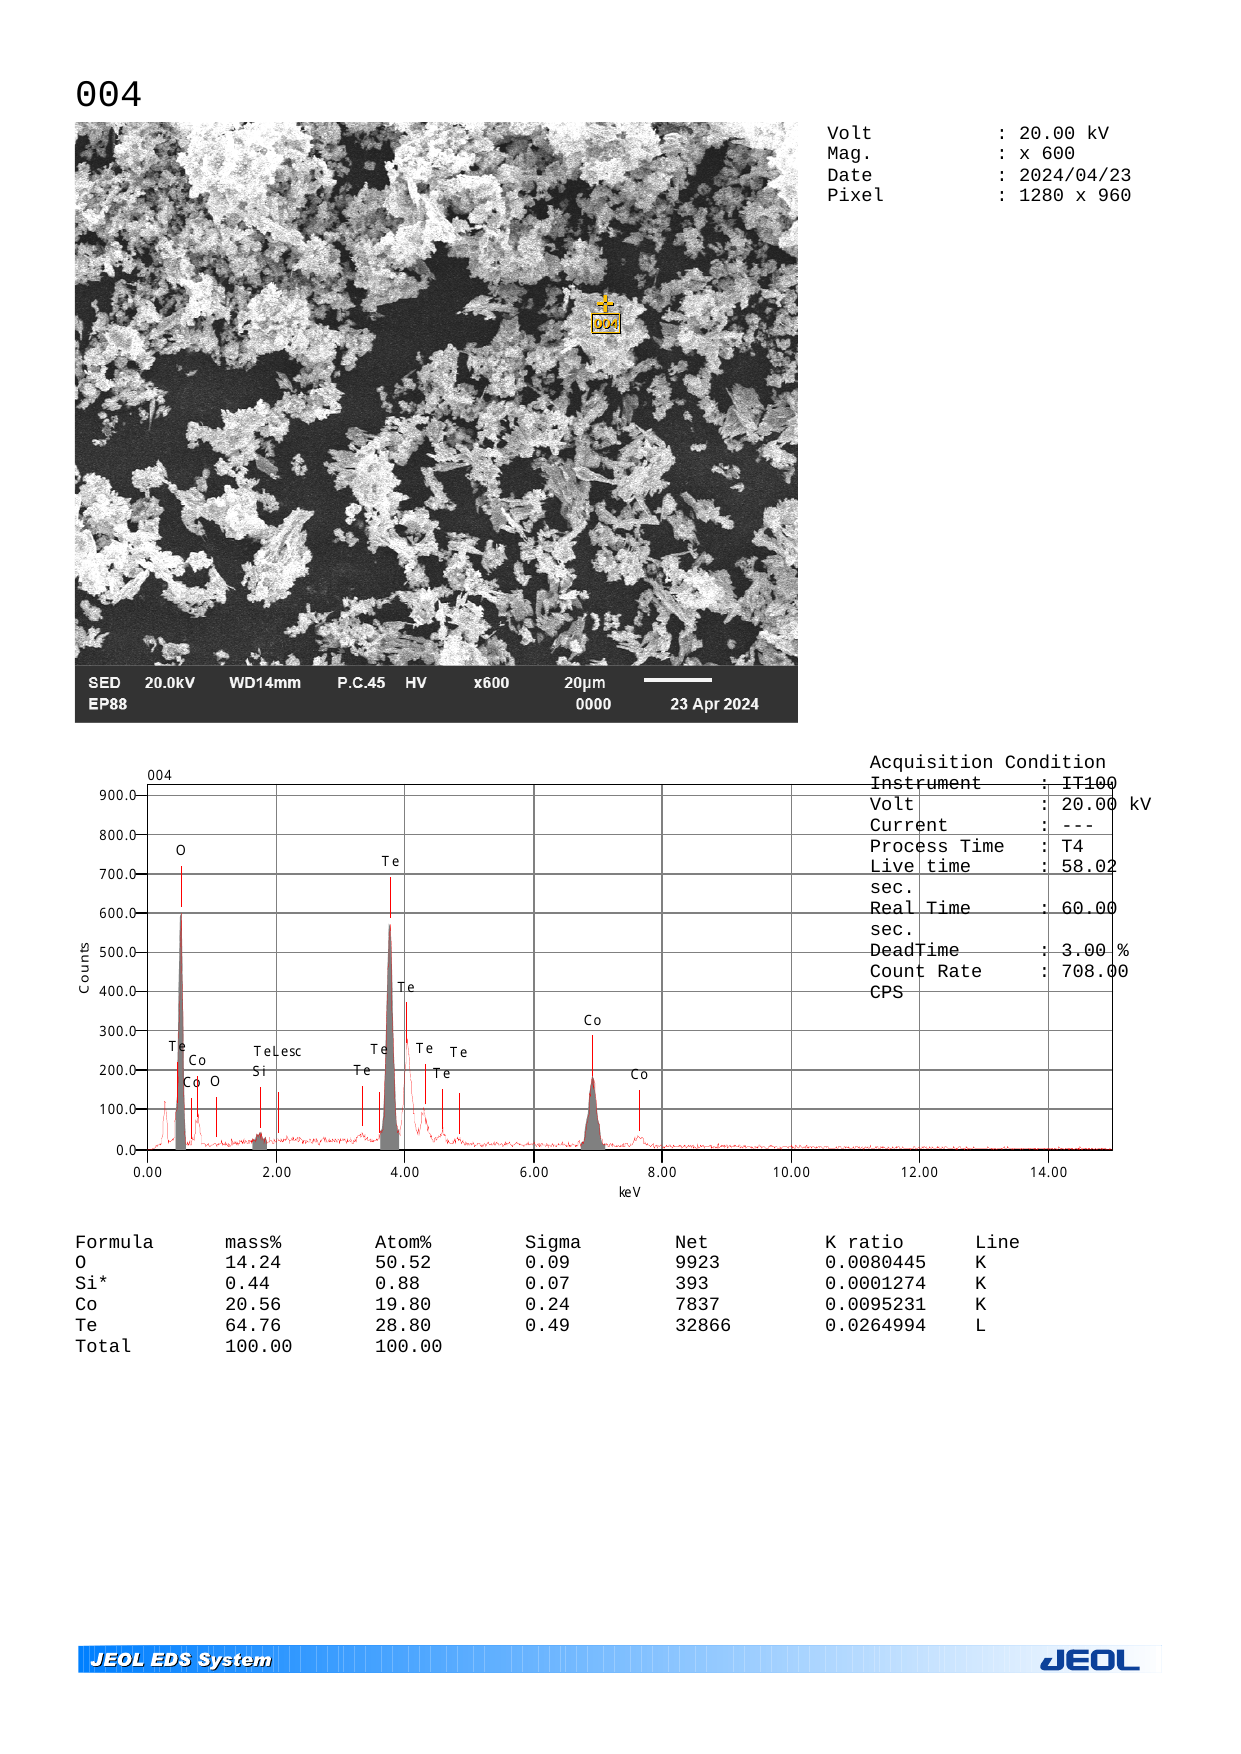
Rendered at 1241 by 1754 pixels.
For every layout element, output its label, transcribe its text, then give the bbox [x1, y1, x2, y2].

picture [74, 1640, 1166, 1679]
text_box Volt : 20.00 kV Mag. : x 600 Date : 2024/04/23 Pixel : 1280 x 960 [827, 122, 1166, 206]
text_box Formula mass% Atom% Sigma Net K ratio Line O 14.24 50.52 0.09 9923 0.0080445 K Si* 0.44 0.88 0.07 393 0.0001274 K Co 20.56 19.80 0.24 7837 0.0095231 K Te 64.76 28.80 0.49 32866 0.0264994 L Total 100.00 100.00 [74, 1231, 1166, 1357]
picture [74, 751, 1166, 1202]
picture [74, 122, 798, 723]
text_box 004 [74, 74, 1166, 115]
